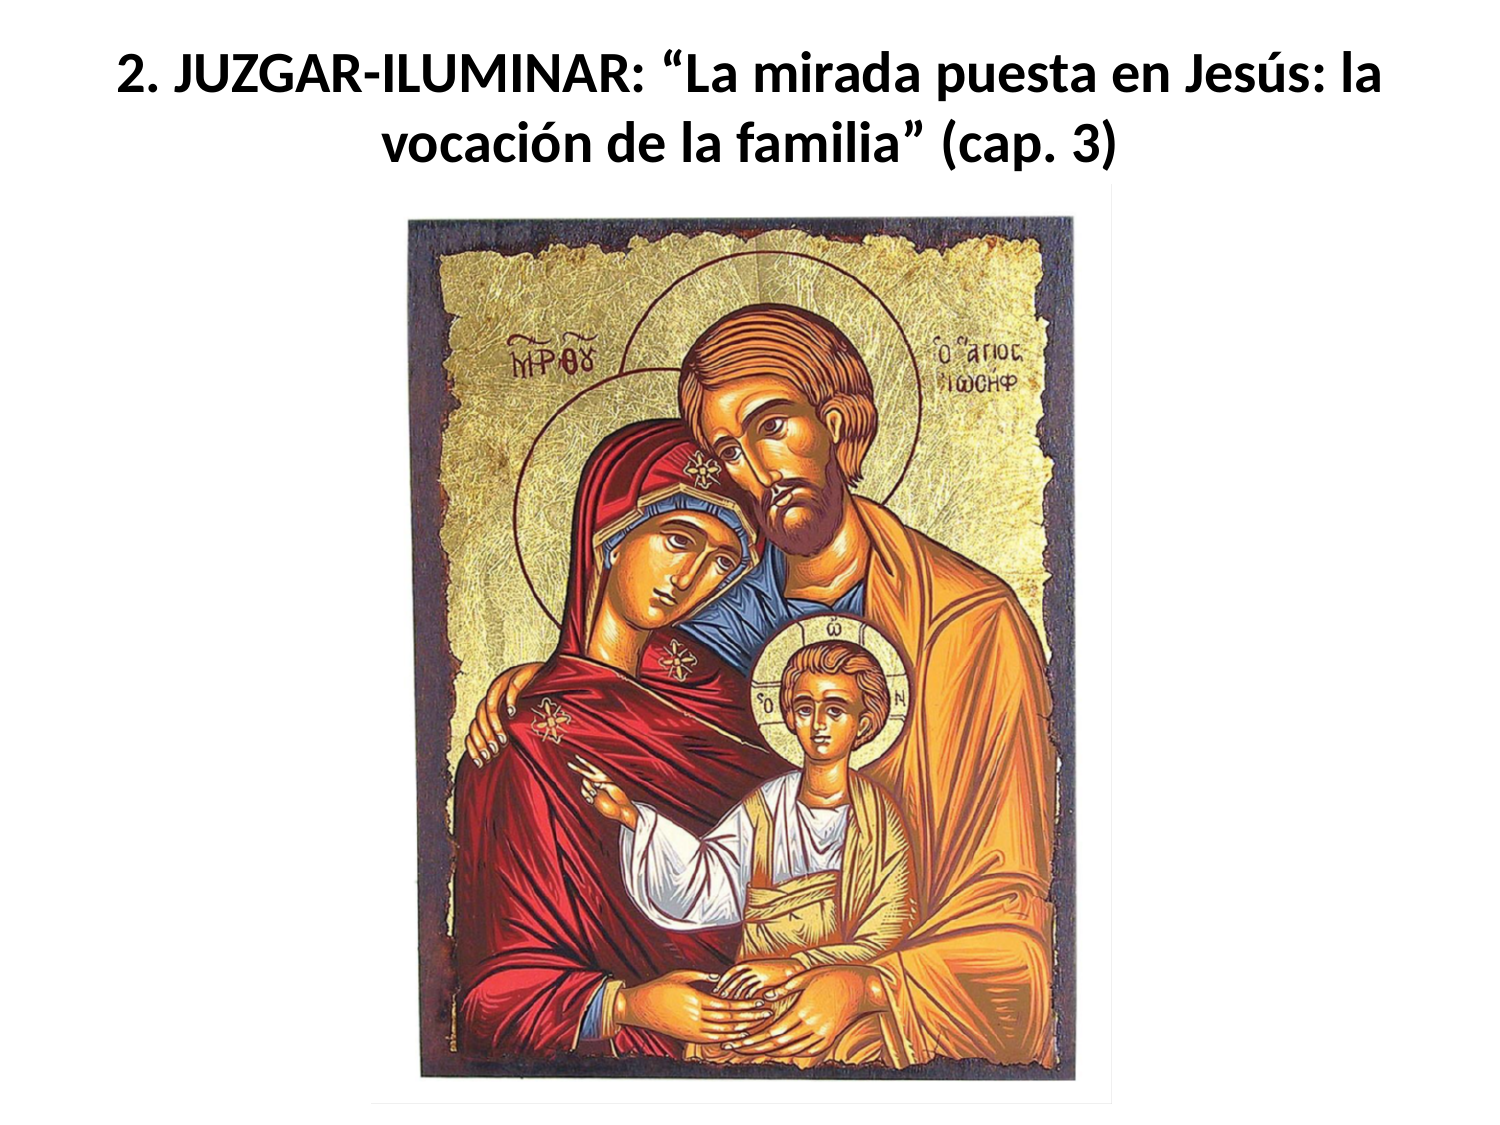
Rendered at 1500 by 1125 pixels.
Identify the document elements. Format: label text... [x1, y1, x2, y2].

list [371, 184, 1112, 1104]
title 2. JUZGAR-ILUMINAR: “La mirada puesta en Jesús: la vocación de la familia” (cap. 3) [75, 45, 1425, 233]
